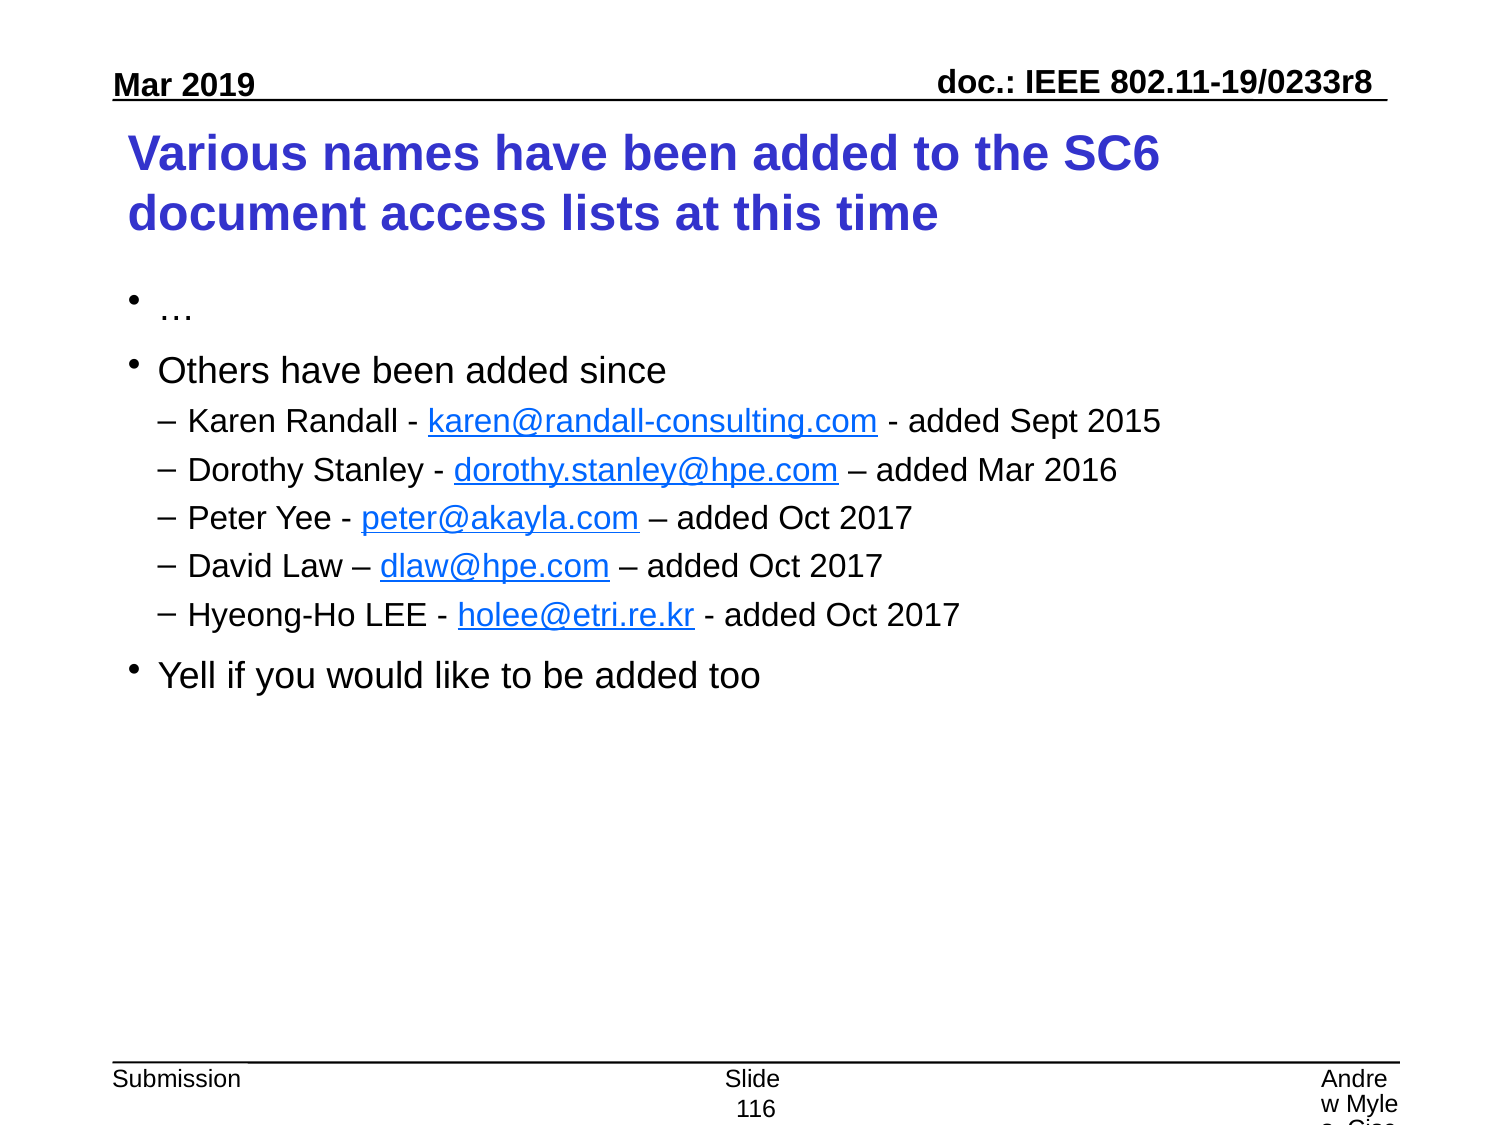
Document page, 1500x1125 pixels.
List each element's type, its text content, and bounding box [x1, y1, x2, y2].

title Various names have been added to the SC6 document access lists at this time [112, 112, 1388, 275]
list … Others have been added since Karen Randall - karen@randall-consulting.com - added Sept 2015 Dorothy Stanley - dorothy.stanley@hpe.com – added Mar 2016 Peter Yee - peter@akayla.com – added Oct 2017 David Law – dlaw@hpe.com – added Oct 2017 Hyeong-Ho LEE - holee@etri.re.kr - added Oct 2017 Yell if you would like to be added too [112, 275, 1388, 950]
slide_number Slide 116 [709, 1061, 803, 1093]
footer Andrew Myles, Cisco [1320, 1061, 1402, 1093]
